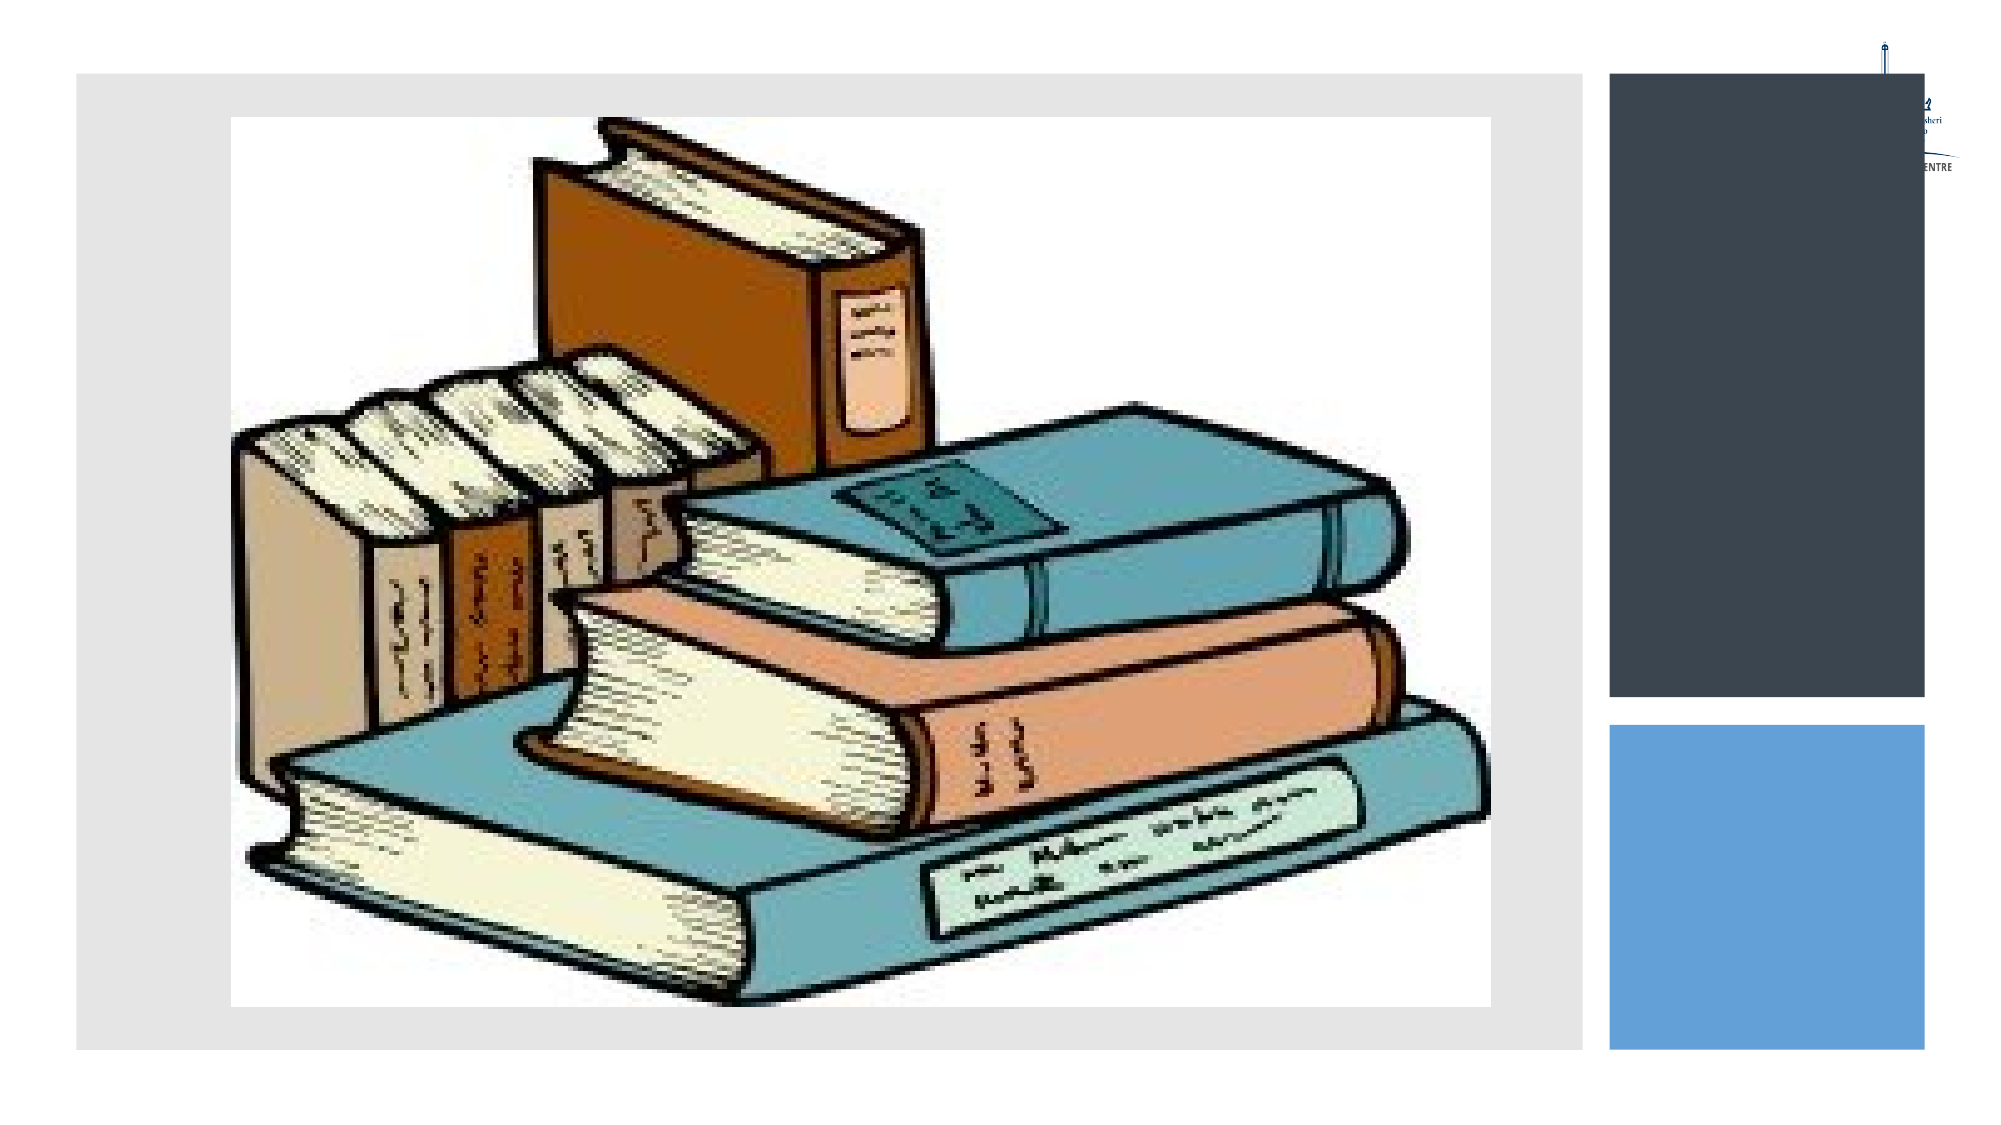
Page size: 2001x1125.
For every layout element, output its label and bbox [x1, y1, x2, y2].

text_box [75, 72, 1584, 1051]
picture [1815, 38, 1979, 175]
text_box [1609, 72, 1926, 698]
text_box [1609, 724, 1926, 1051]
list [231, 117, 1491, 1007]
